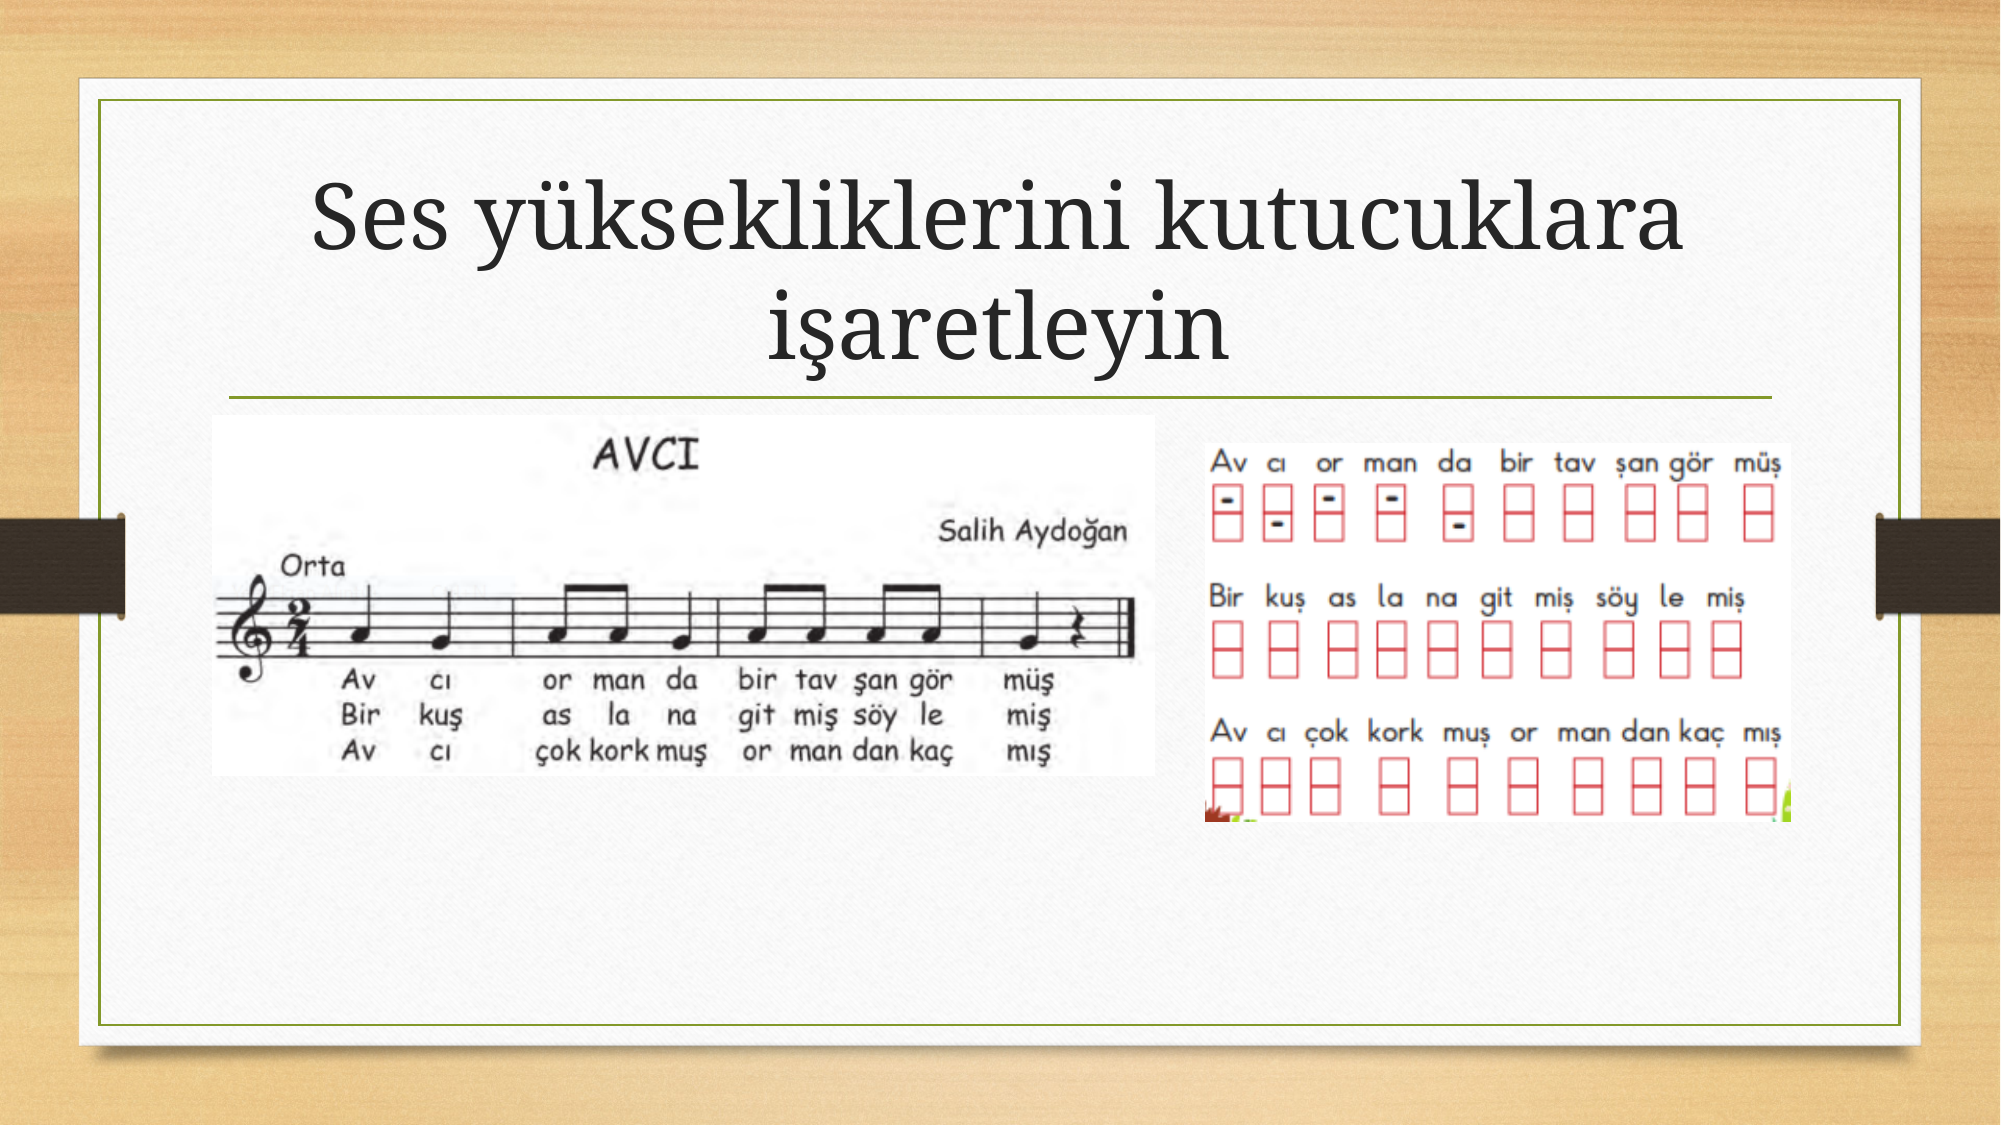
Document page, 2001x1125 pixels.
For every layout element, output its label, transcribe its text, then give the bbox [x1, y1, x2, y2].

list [1205, 443, 1791, 823]
picture [0, 0, 2001, 1125]
title Ses yüksekliklerini kutucuklara işaretleyin [212, 161, 1788, 375]
